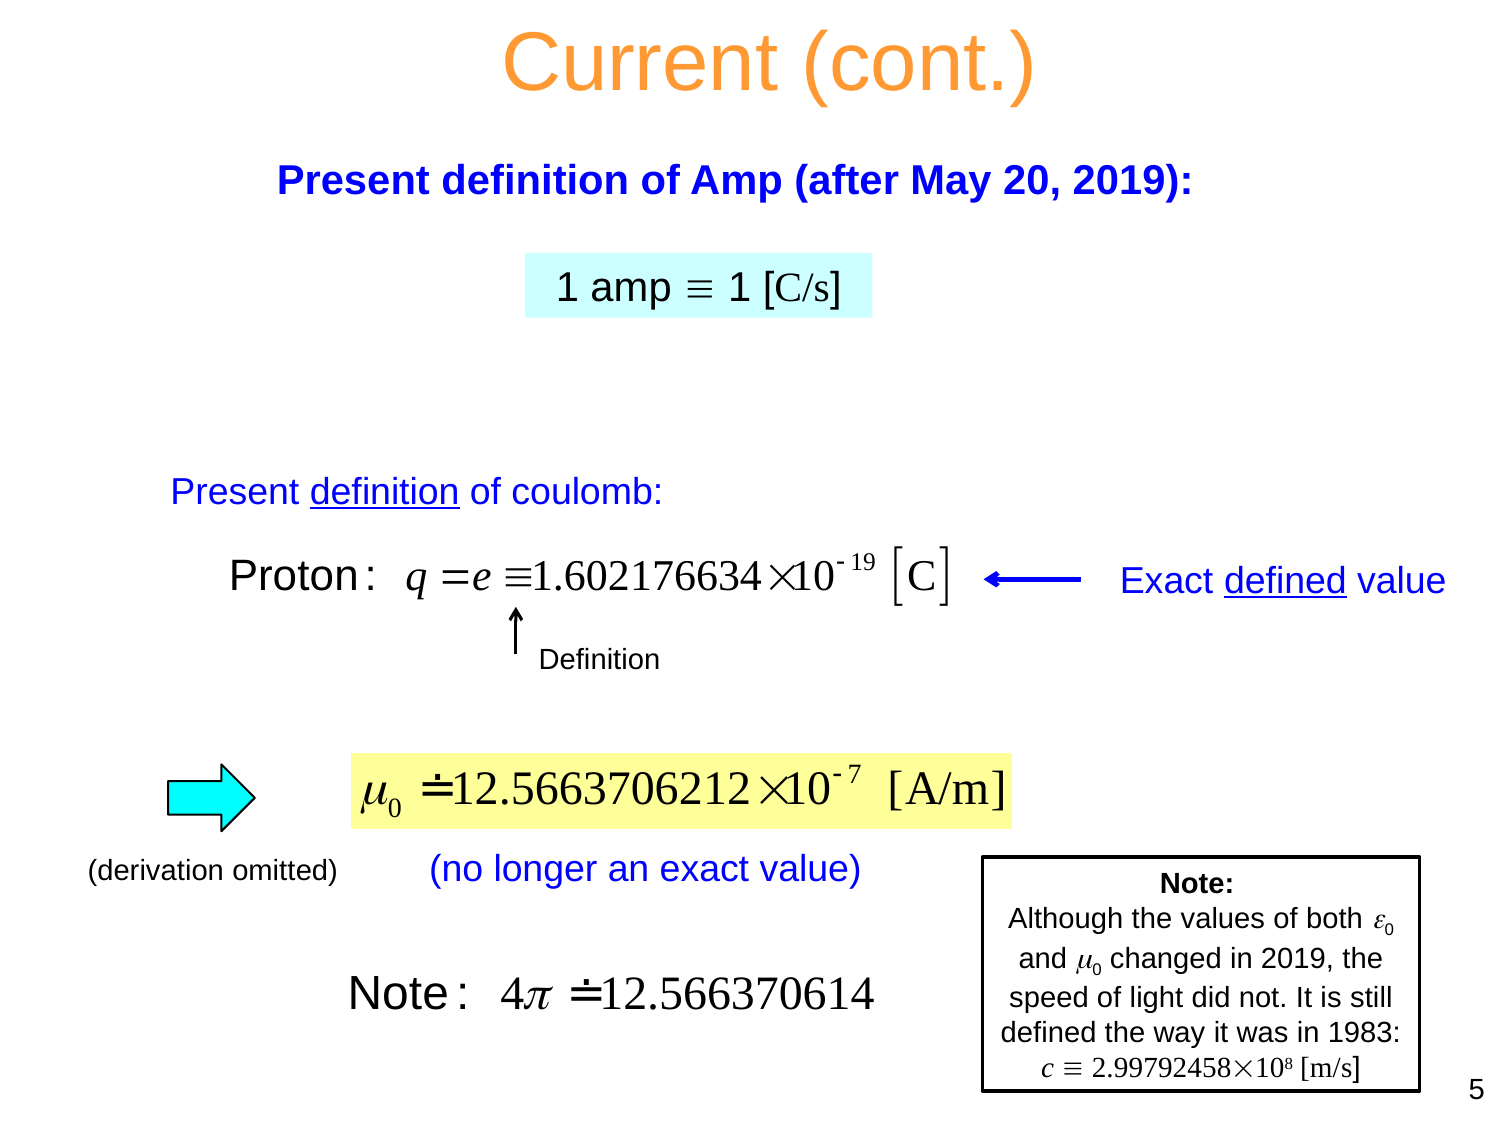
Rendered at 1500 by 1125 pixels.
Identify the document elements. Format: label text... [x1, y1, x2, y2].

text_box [351, 752, 1013, 830]
text_box Exact defined value [1104, 548, 1462, 609]
text_box Present definition of Amp (after May 20, 2019): [49, 145, 1422, 211]
text_box Definition [523, 632, 676, 683]
text_box [168, 764, 255, 832]
text_box 1 amp  1 [C/s] [524, 252, 873, 318]
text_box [343, 965, 883, 1030]
text_box (no longer an exact value) [414, 837, 877, 896]
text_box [224, 542, 958, 617]
text_box Current (cont.) [457, 0, 1082, 115]
text_box Note: Although the values of both 0 and 0 changed in 2019, the speed of light did not. It is still defined the way it was in 1983: c  2.99792458108 [m/s] [982, 856, 1420, 1091]
text_box Present definition of coulomb: [155, 459, 679, 520]
slide_number 5 [1187, 1050, 1500, 1125]
text_box (derivation omitted) [72, 843, 354, 894]
